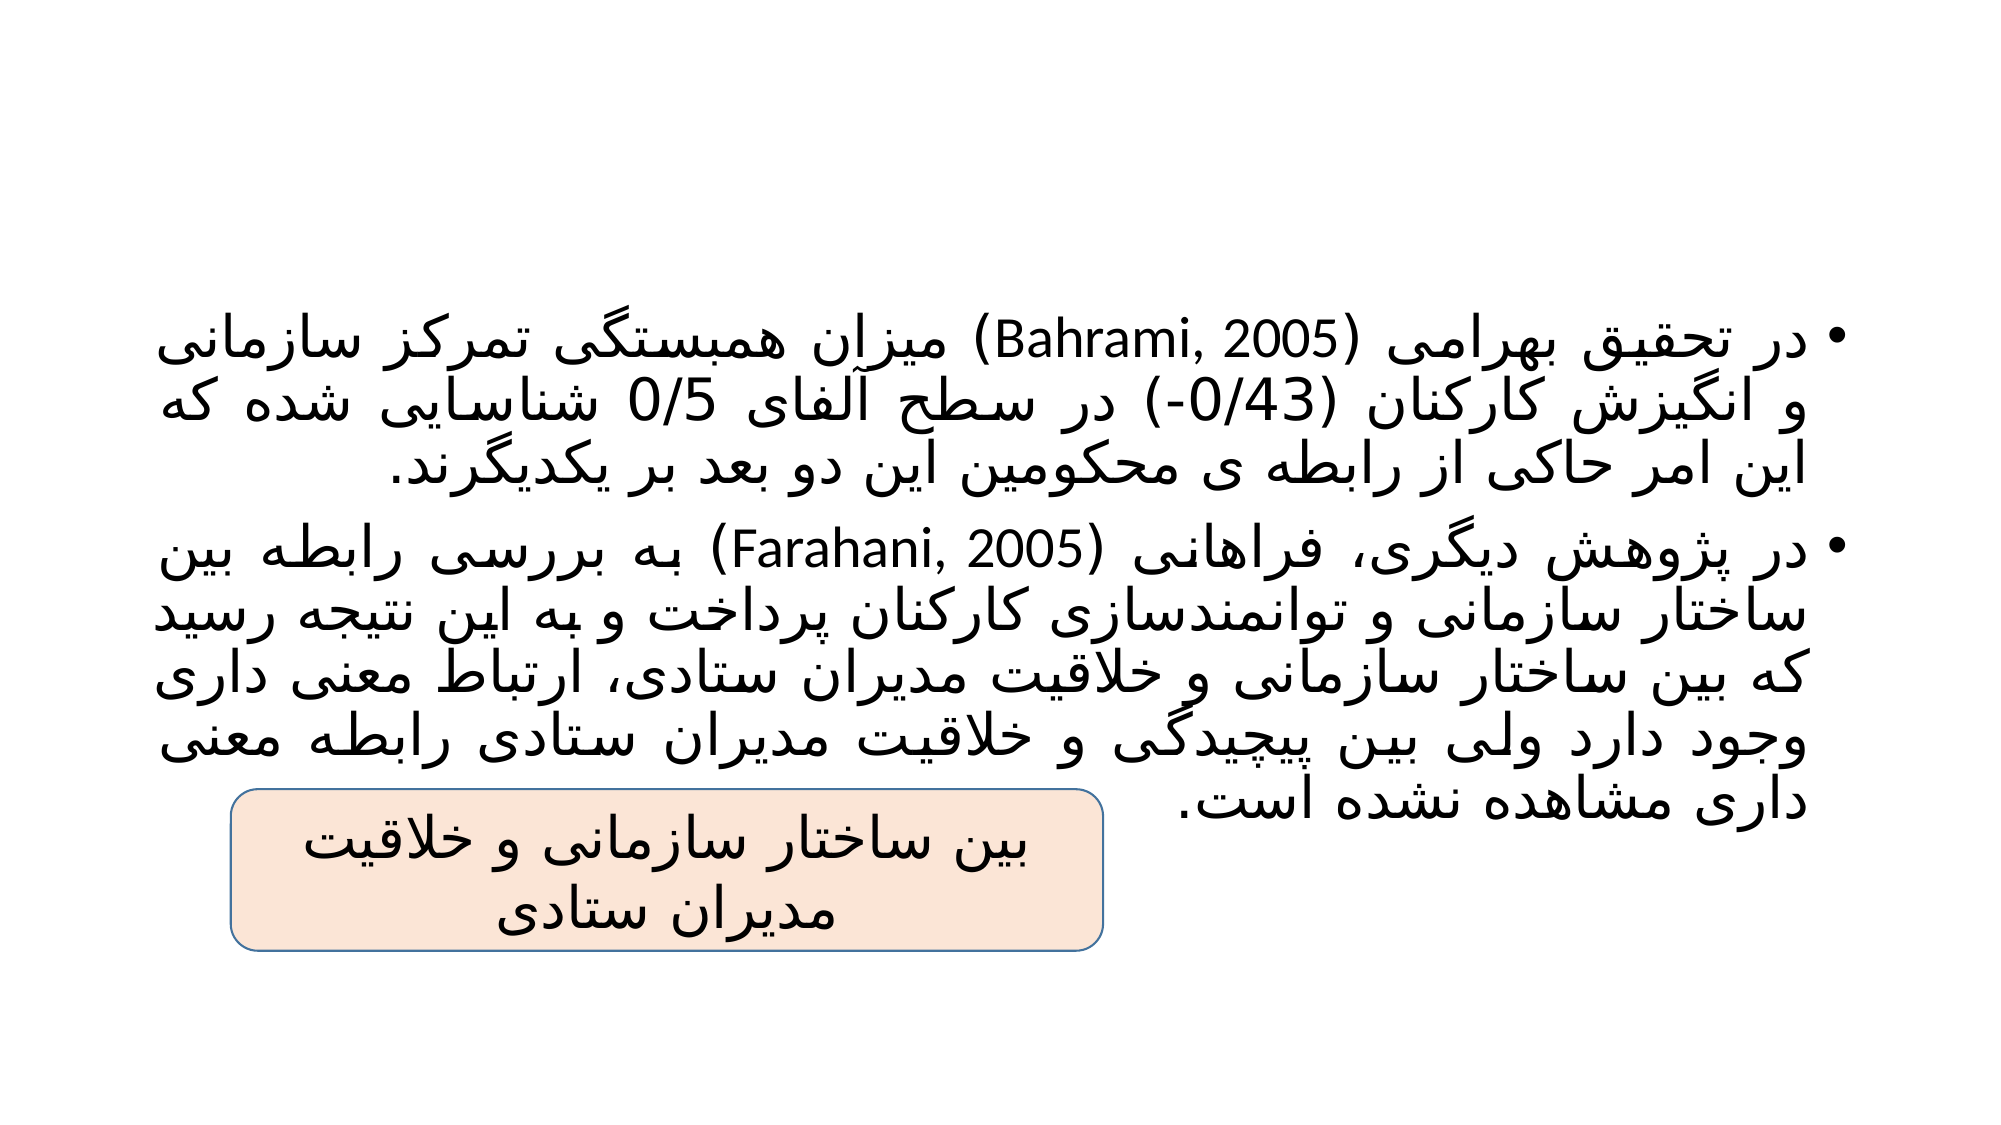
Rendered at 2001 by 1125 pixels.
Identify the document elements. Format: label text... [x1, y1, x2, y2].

text_box بین ساختار سازمانی و خلاقیت مدیران ستادی [229, 788, 1105, 952]
list در تحقیق بهرامی (Bahrami, 2005) میزان همبستگی تمرکز سازمانی و انگیزش کارکنان (0/43-) در سطح آلفای 0/5 شناسایی شده که این امر حاکی از رابطه ی محکومین این دو بعد بر یکدیگرند. در پژوهش دیگری، فراهانی (Farahani, 2005) به بررسی رابطه بین ساختار سازمانی و توانمندسازی کارکنان پرداخت و به این نتیجه رسید که بین ساختار سازمانی و خلاقیت مدیران ستادی، ارتباط معنی داری وجود دارد ولی بین پیچیدگی و خلاقیت مدیران ستادی رابطه معنی داری مشاهده نشده است. [137, 299, 1863, 1014]
